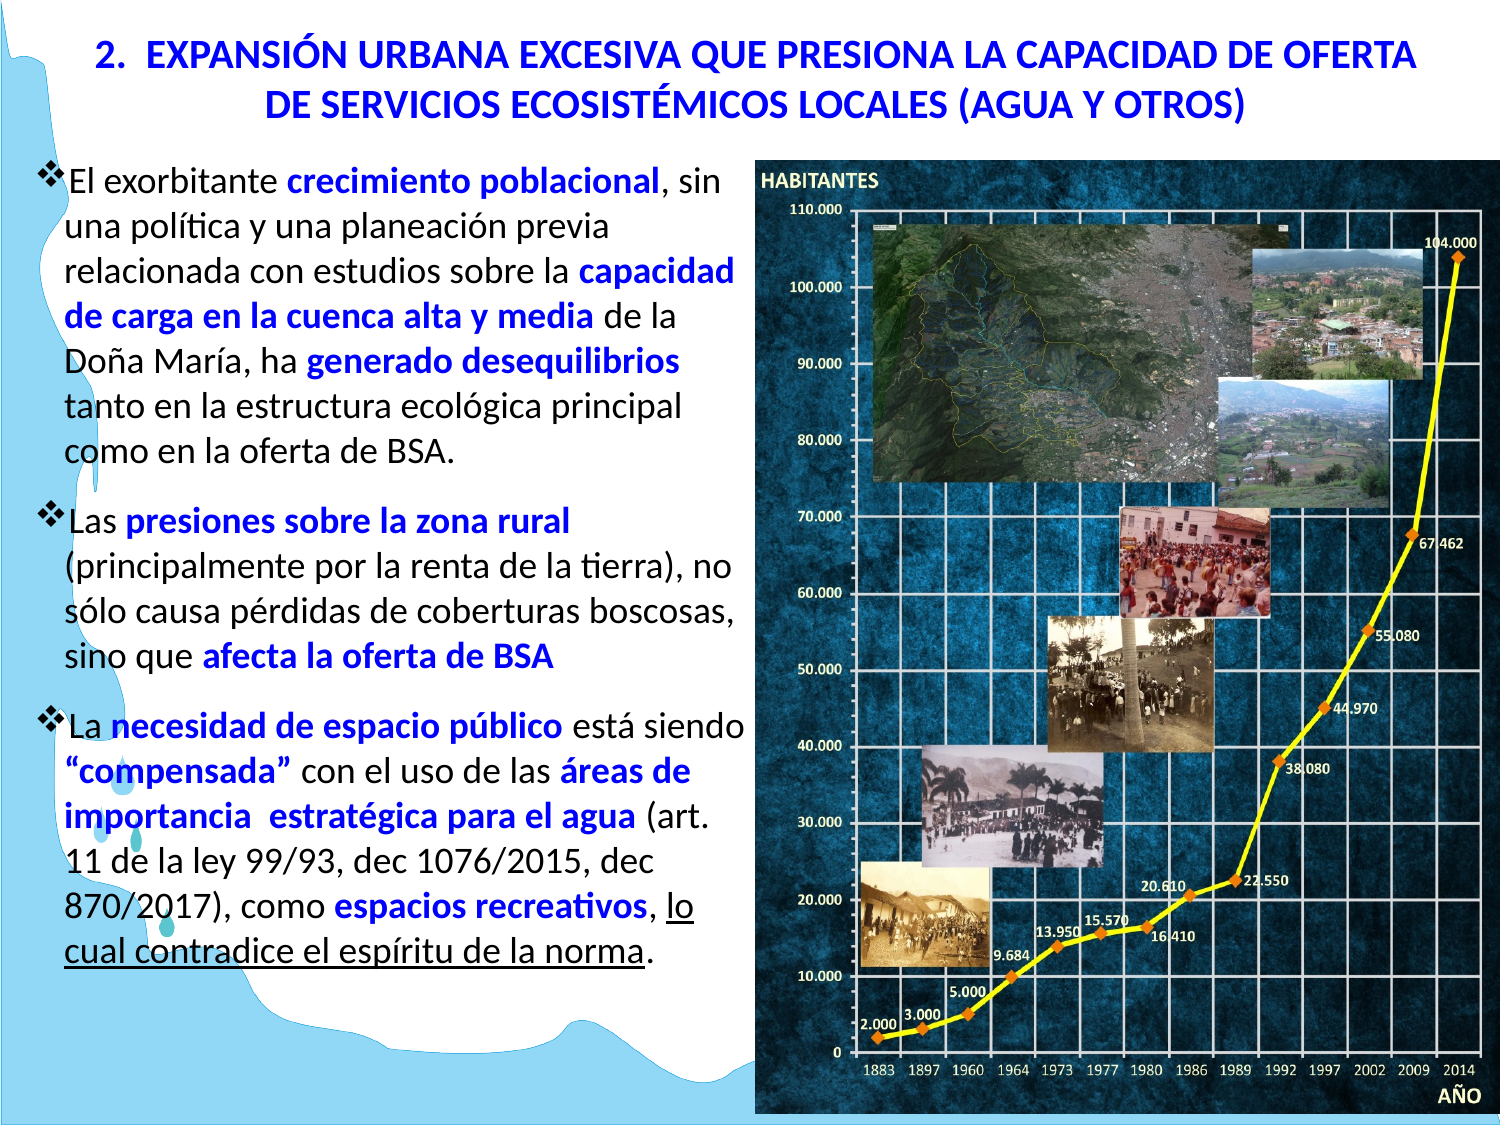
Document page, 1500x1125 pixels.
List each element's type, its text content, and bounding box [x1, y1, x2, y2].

text_box 2. EXPANSIÓN URBANA EXCESIVA QUE PRESIONA LA CAPACIDAD DE OFERTA DE SERVICIOS ECOSISTÉMICOS LOCALES (AGUA Y OTROS) [53, 19, 1459, 134]
picture [0, 0, 1500, 1125]
text_box El exorbitante crecimiento poblacional, sin una política y una planeación previa relacionada con estudios sobre la capacidad de carga en la cuenca alta y media de la Doña María, ha generado desequilibrios tanto en la estructura ecológica principal como en la oferta de BSA. Las presiones sobre la zona rural (principalmente por la renta de la tierra), no sólo causa pérdidas de coberturas boscosas, sino que afecta la oferta de BSA La necesidad de espacio público está siendo “compensada” con el uso de las áreas de importancia estratégica para el agua (art. 11 de la ley 99/93, dec 1076/2015, dec 870/2017), como espacios recreativos, lo cual contradice el espíritu de la norma. [19, 148, 762, 979]
